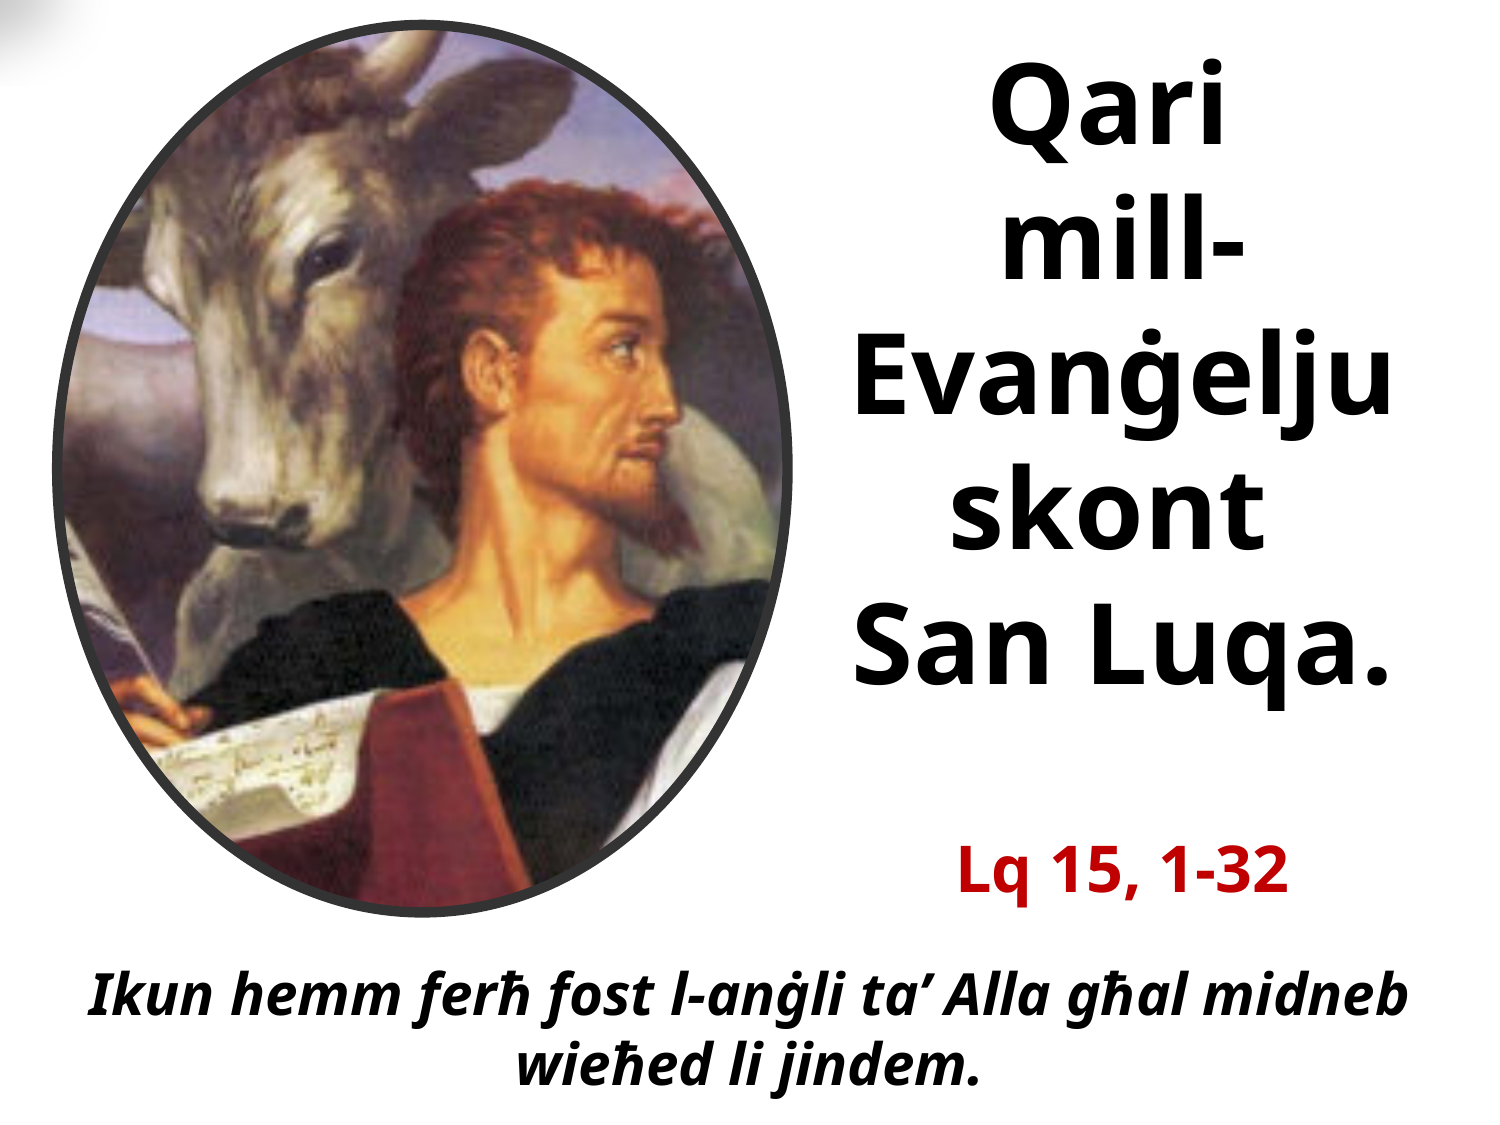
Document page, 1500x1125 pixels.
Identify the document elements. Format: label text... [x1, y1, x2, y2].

picture [56, 24, 788, 913]
title Qari mill-Evanġelju skont San Luqa. Lq 15, 1-32 [782, 0, 1463, 938]
text_box Ikun hemm ferħ fost l-anġli ta’ Alla għal midneb wieħed li jindem. [0, 949, 1500, 1105]
